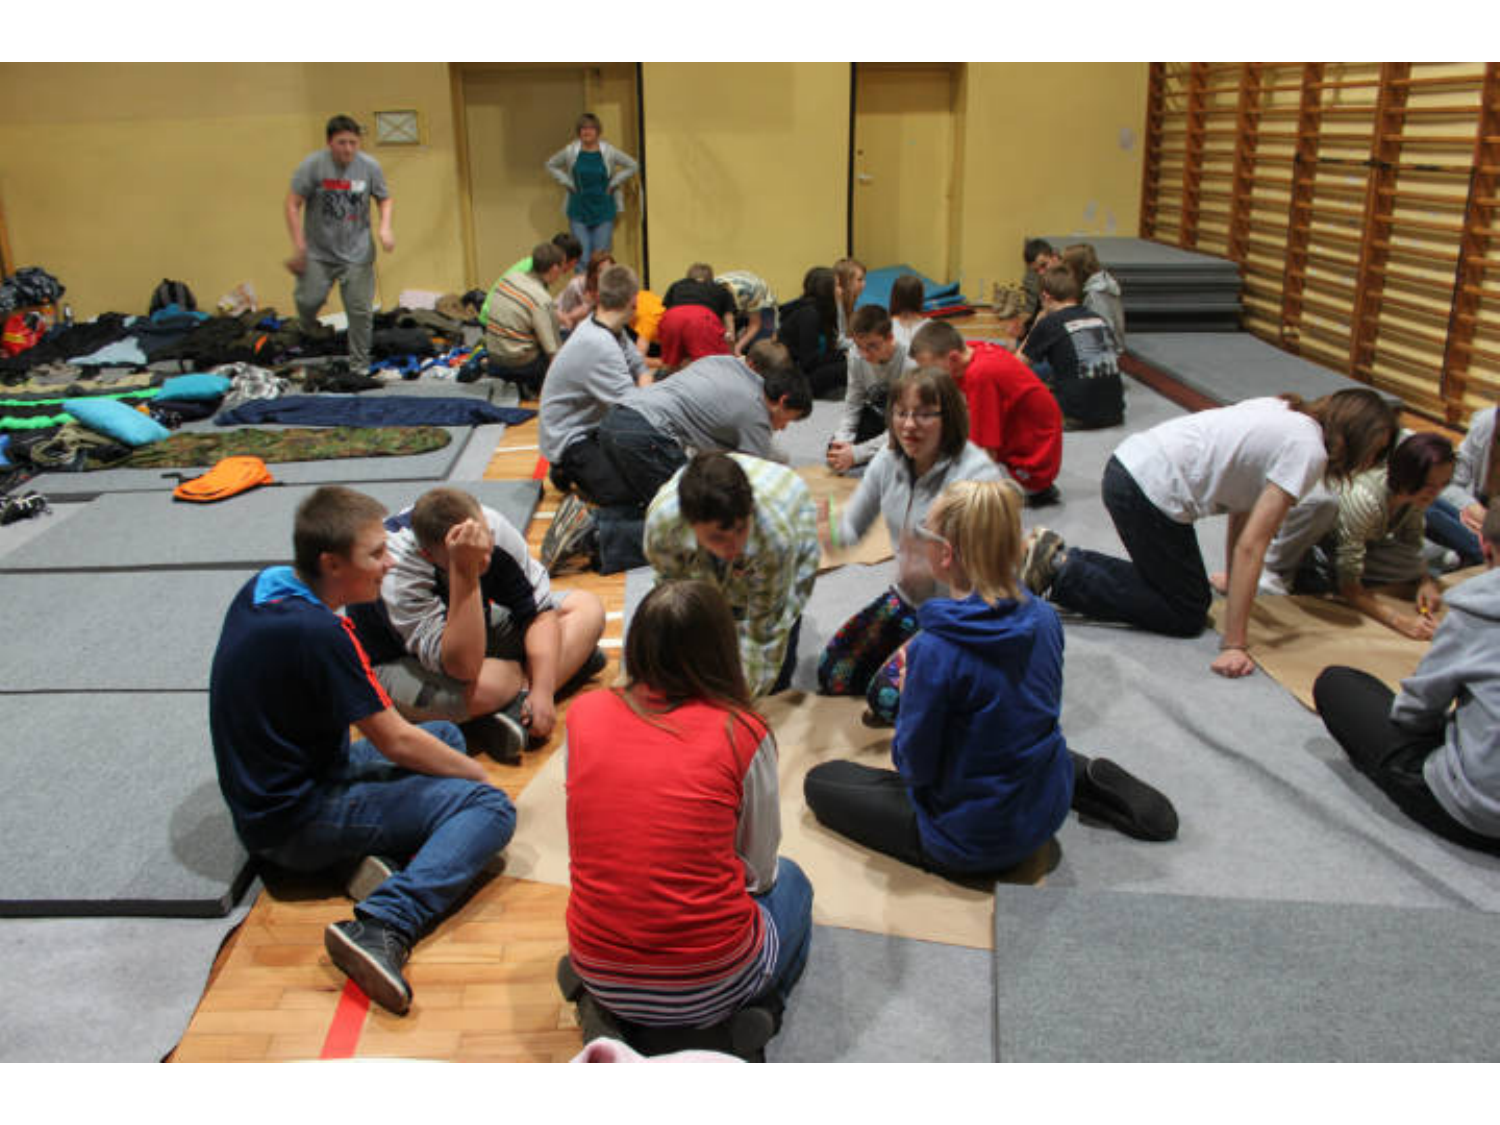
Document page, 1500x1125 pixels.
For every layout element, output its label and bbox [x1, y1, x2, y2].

picture [0, 62, 1500, 1063]
